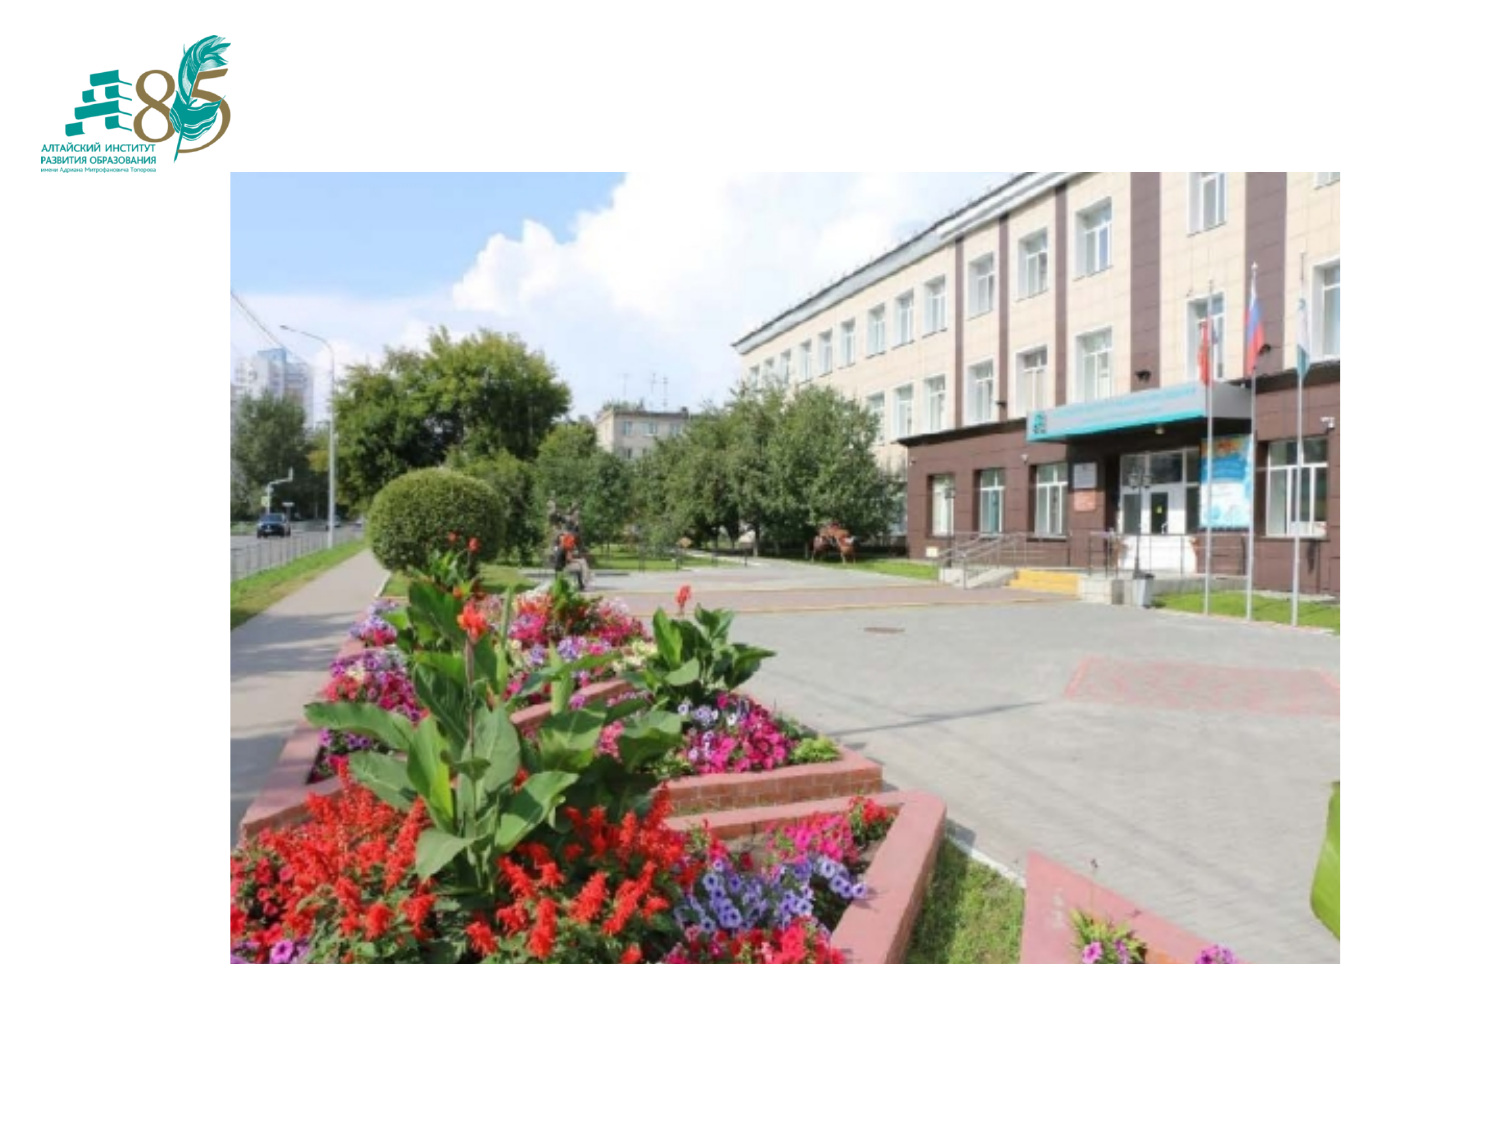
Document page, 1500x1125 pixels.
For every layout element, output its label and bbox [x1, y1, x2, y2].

picture [40, 35, 1341, 964]
